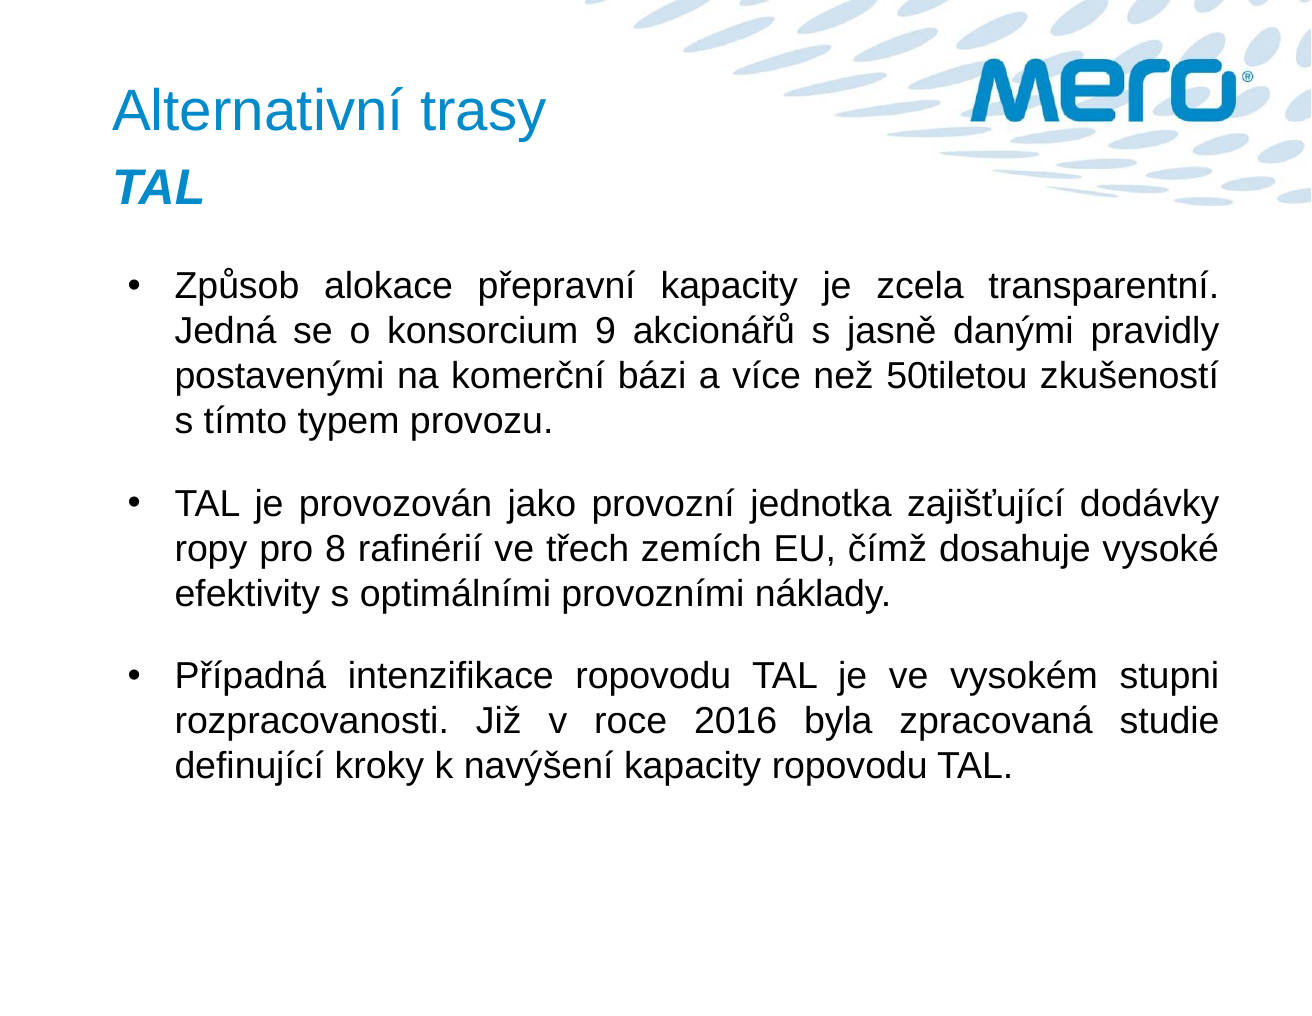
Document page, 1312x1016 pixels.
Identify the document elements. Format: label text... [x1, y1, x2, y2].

picture [585, 0, 1312, 206]
text_box Způsob alokace přepravní kapacity je zcela transparentní. Jedná se o konsorcium 9 akcionářů s jasně danými pravidly postavenými na komerční bázi a více než 50tiletou zkušeností s tímto typem provozu. TAL je provozován jako provozní jednotka zajišťující dodávky ropy pro 8 rafinérií ve třech zemích EU, čímž dosahuje vysoké efektivity s optimálními provozními náklady. Případná intenzifikace ropovodu TAL je ve vysokém stupni rozpracovanosti. Již v roce 2016 byla zpracovaná studie definující kroky k navýšení kapacity ropovodu TAL. [113, 254, 1235, 794]
text_box Alternativní trasy TAL [112, 58, 968, 229]
